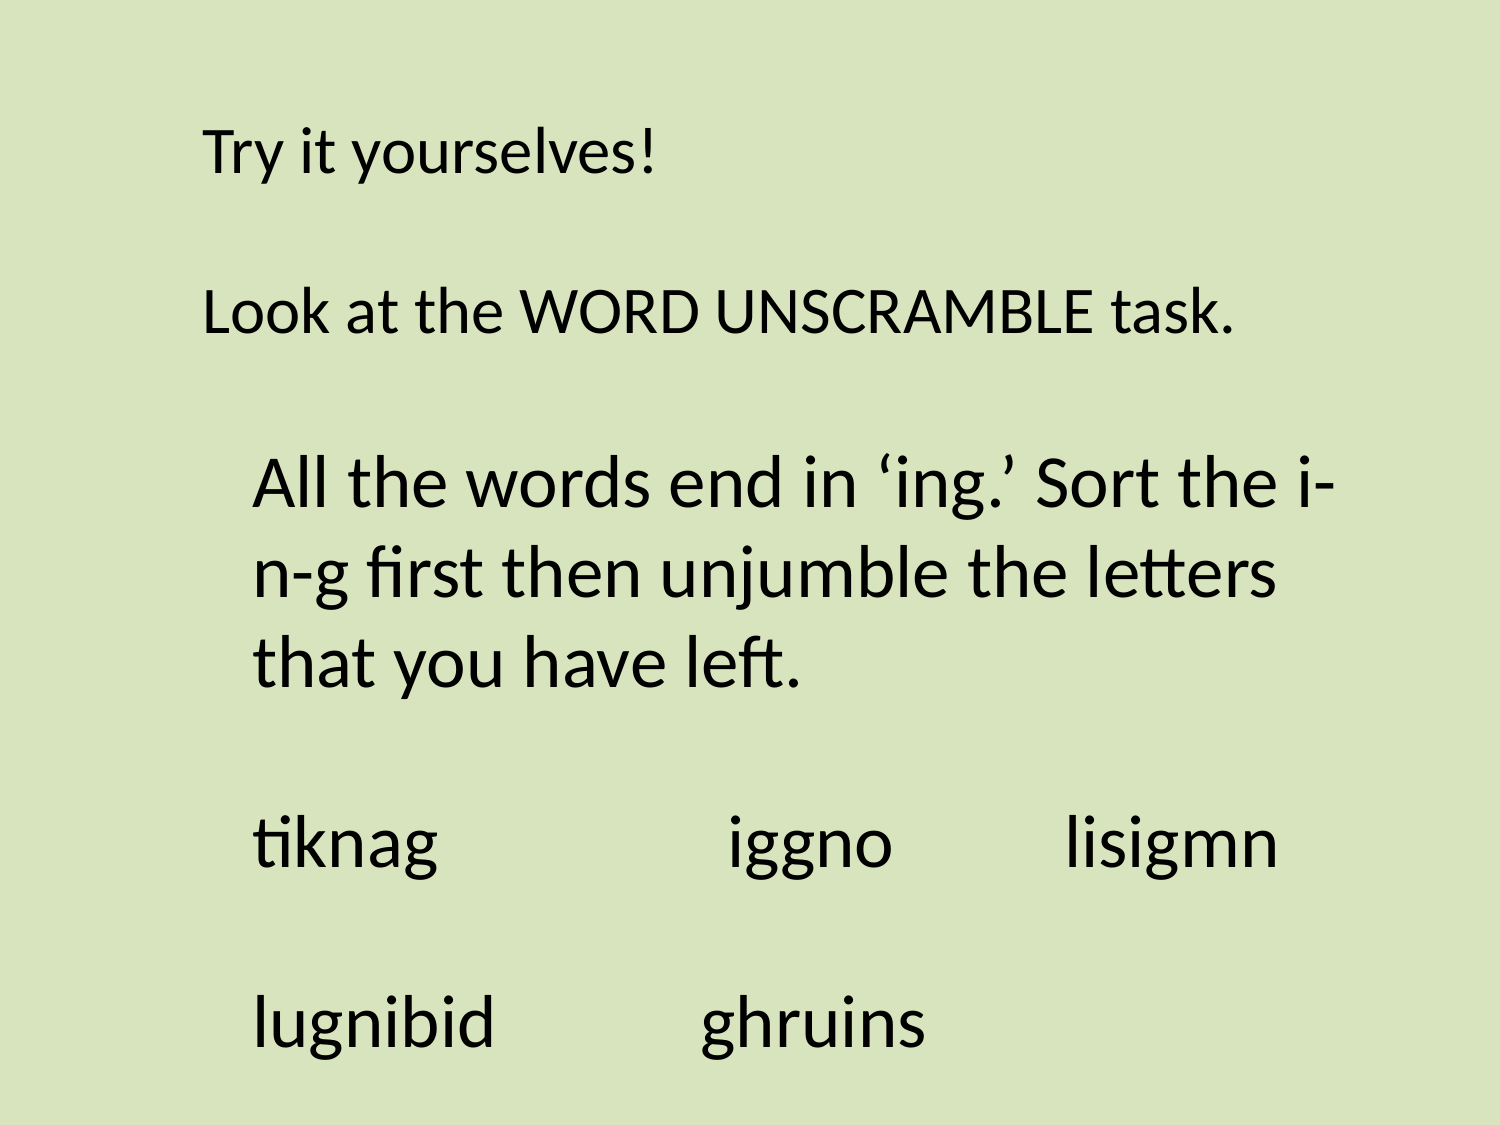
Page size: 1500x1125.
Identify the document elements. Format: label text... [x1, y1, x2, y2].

text_box Try it yourselves! Look at the WORD UNSCRAMBLE task. [187, 99, 1300, 480]
text_box All the words end in ‘ing.’ Sort the i-n-g first then unjumble the letters that you have left. tiknag iggno lisigmn lugnibid ghruins [237, 424, 1400, 1115]
